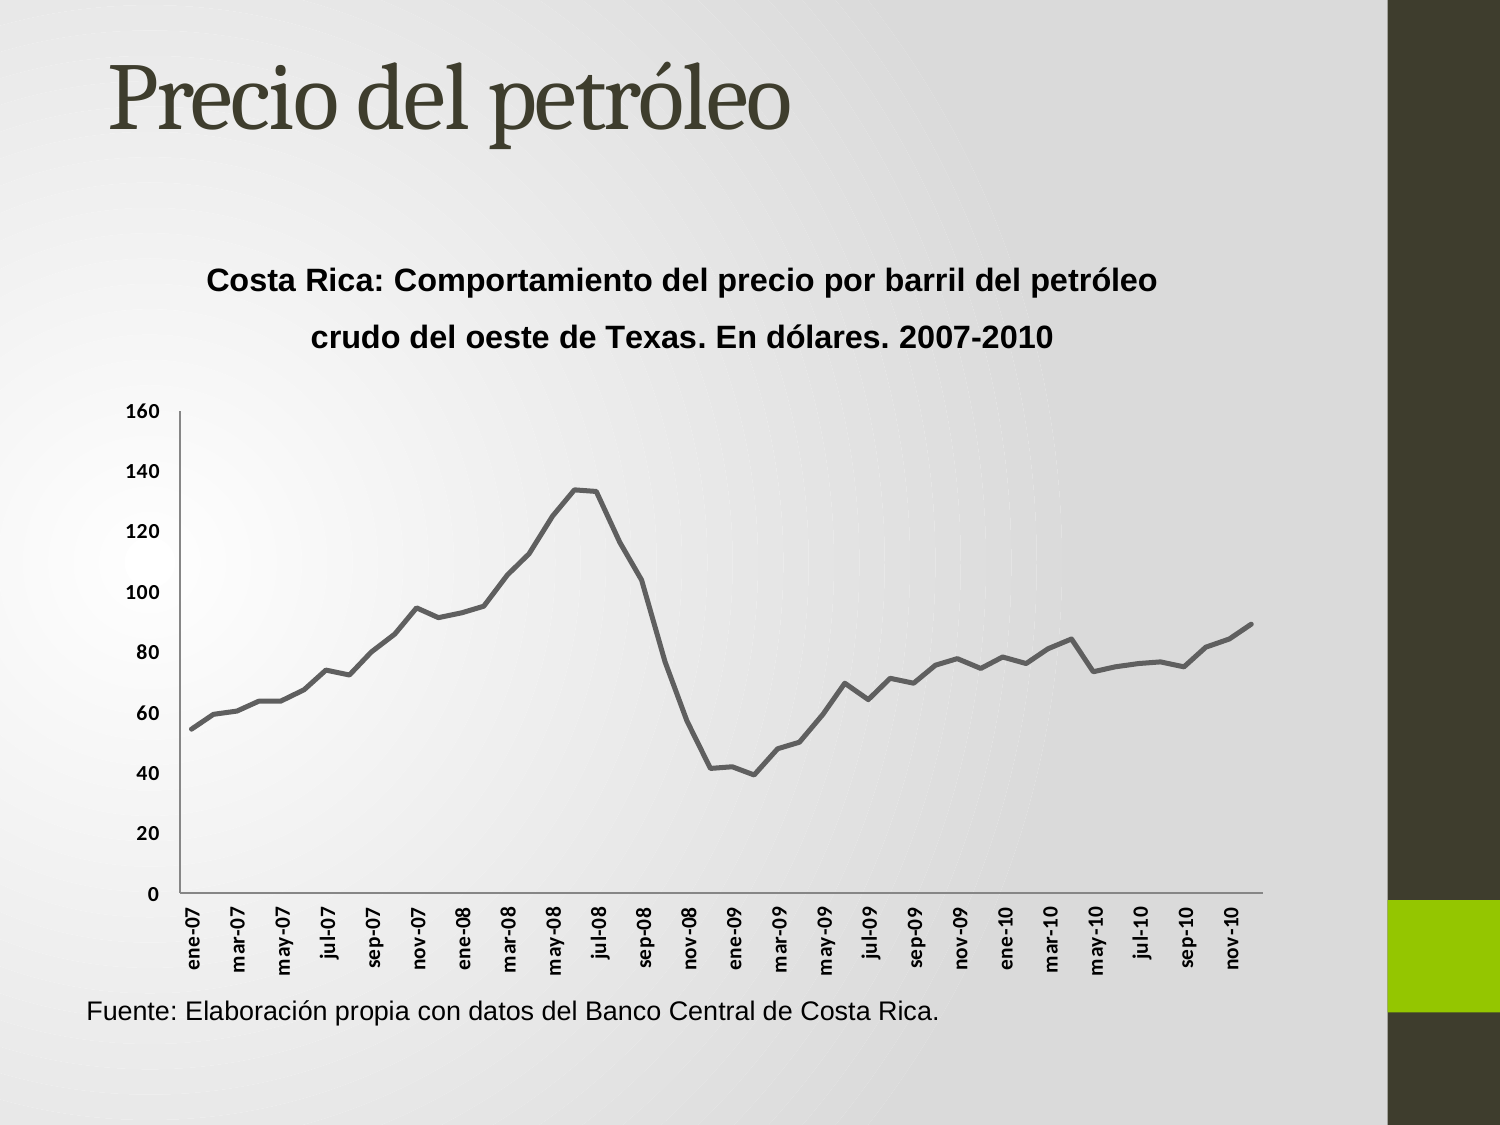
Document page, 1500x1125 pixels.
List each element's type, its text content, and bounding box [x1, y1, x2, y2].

title Precio del petróleo [92, 0, 1280, 185]
picture [85, 266, 1280, 1062]
